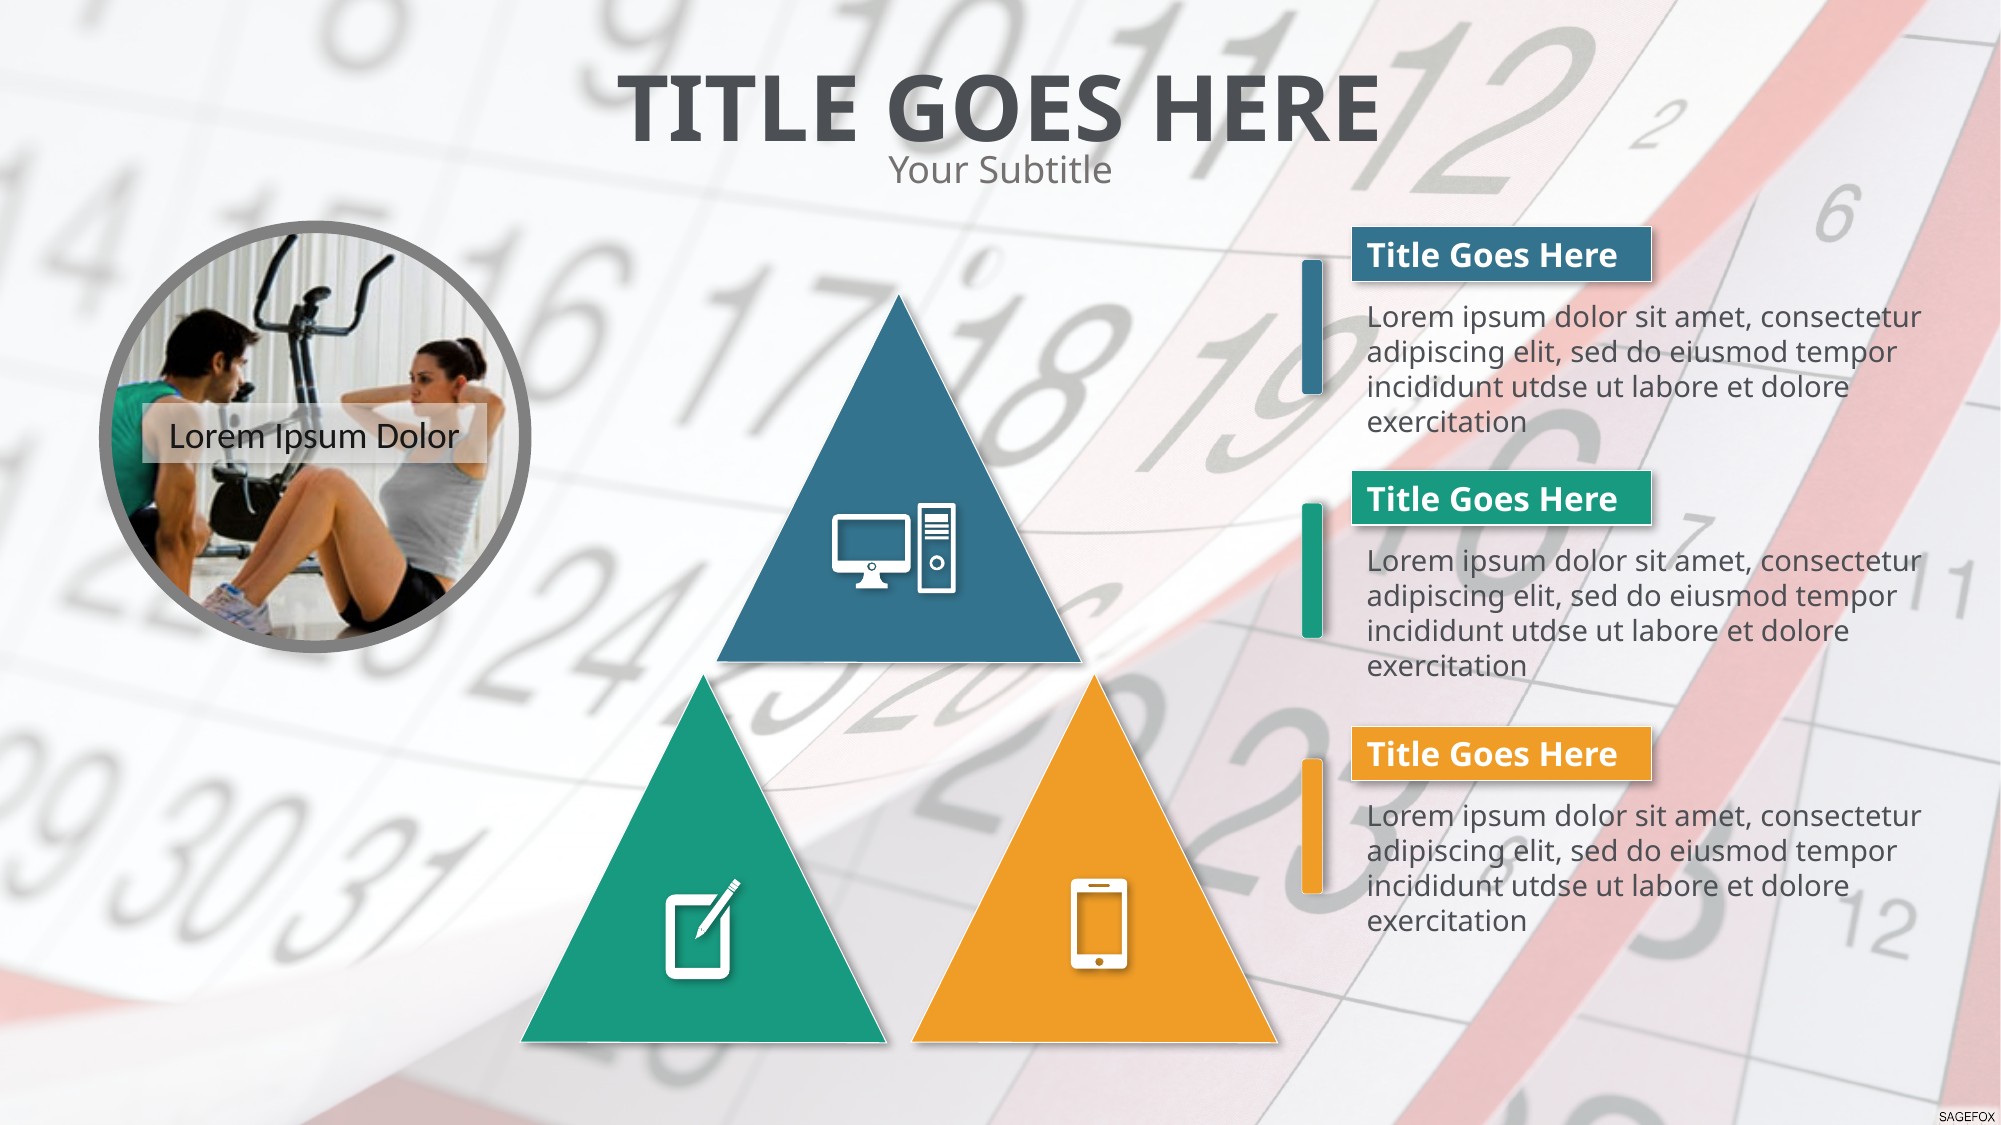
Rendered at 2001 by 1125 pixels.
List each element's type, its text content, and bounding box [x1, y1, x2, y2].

text_box [910, 672, 1278, 1043]
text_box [1351, 470, 1952, 692]
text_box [548, 42, 1452, 199]
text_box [1351, 226, 1952, 448]
text_box [1300, 258, 1324, 396]
text_box [832, 514, 911, 589]
picture [1936, 1111, 1997, 1125]
text_box [715, 292, 1083, 663]
text_box [104, 225, 527, 648]
text_box [519, 672, 887, 1043]
text_box Lorem Ipsum Dolor [142, 403, 488, 463]
text_box [1300, 502, 1324, 640]
text_box [665, 894, 730, 980]
text_box [694, 878, 741, 940]
text_box [1300, 757, 1324, 896]
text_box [1351, 726, 1952, 947]
text_box [1070, 878, 1128, 969]
text_box [917, 503, 956, 594]
